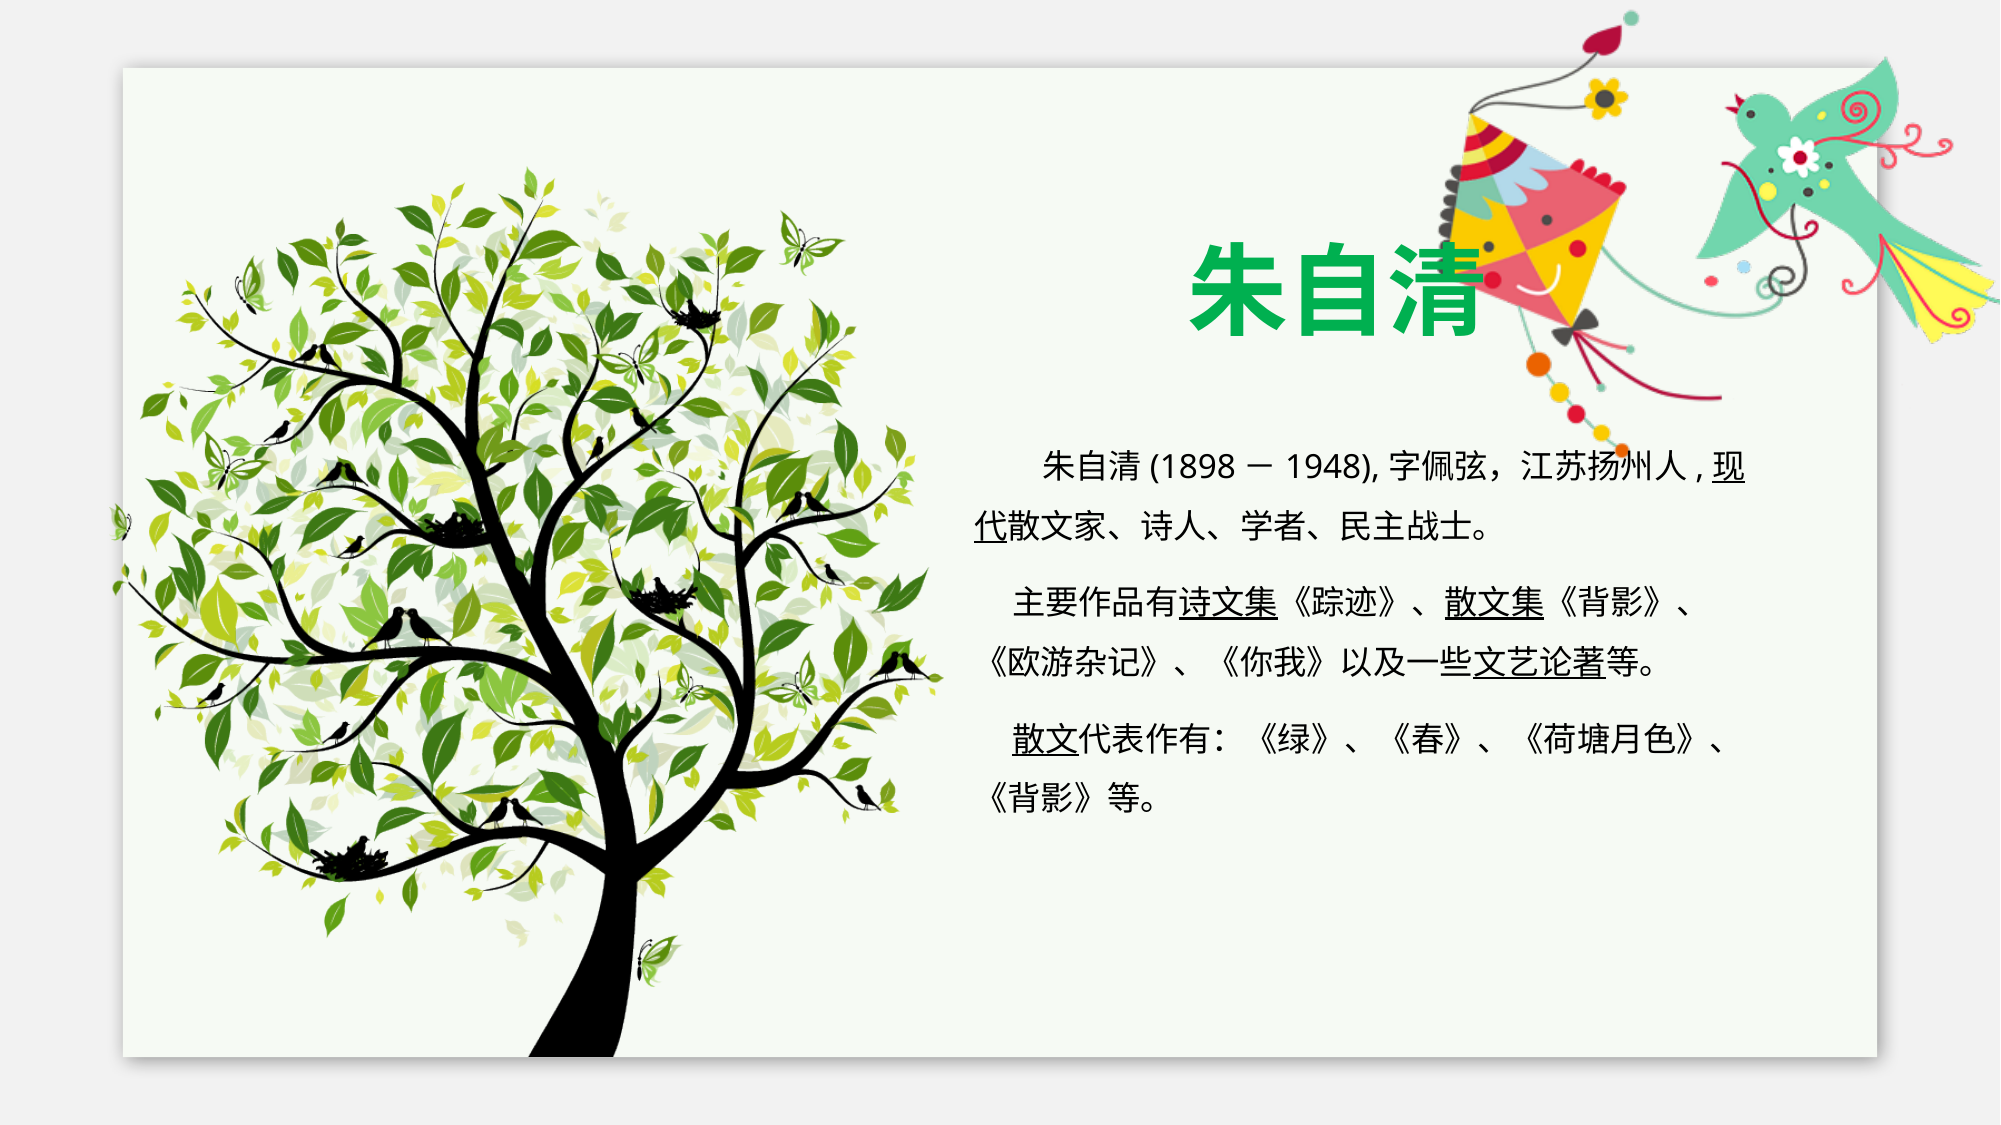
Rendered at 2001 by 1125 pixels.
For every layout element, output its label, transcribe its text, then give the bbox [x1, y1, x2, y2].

picture [1397, 0, 2000, 525]
text_box 朱自清 [1093, 220, 1397, 356]
picture [109, 166, 944, 1057]
text_box 朱自清(1898－1948),字佩弦，江苏扬州人,现代散文家、诗人、学者、民主战士。 主要作品有诗文集《踪迹》、散文集《背影》、 《欧游杂记》、《你我》以及一些文艺论著等。 散文代表作有：《绿》、《春》、《荷塘月色》、《背影》等。 [959, 417, 1790, 825]
